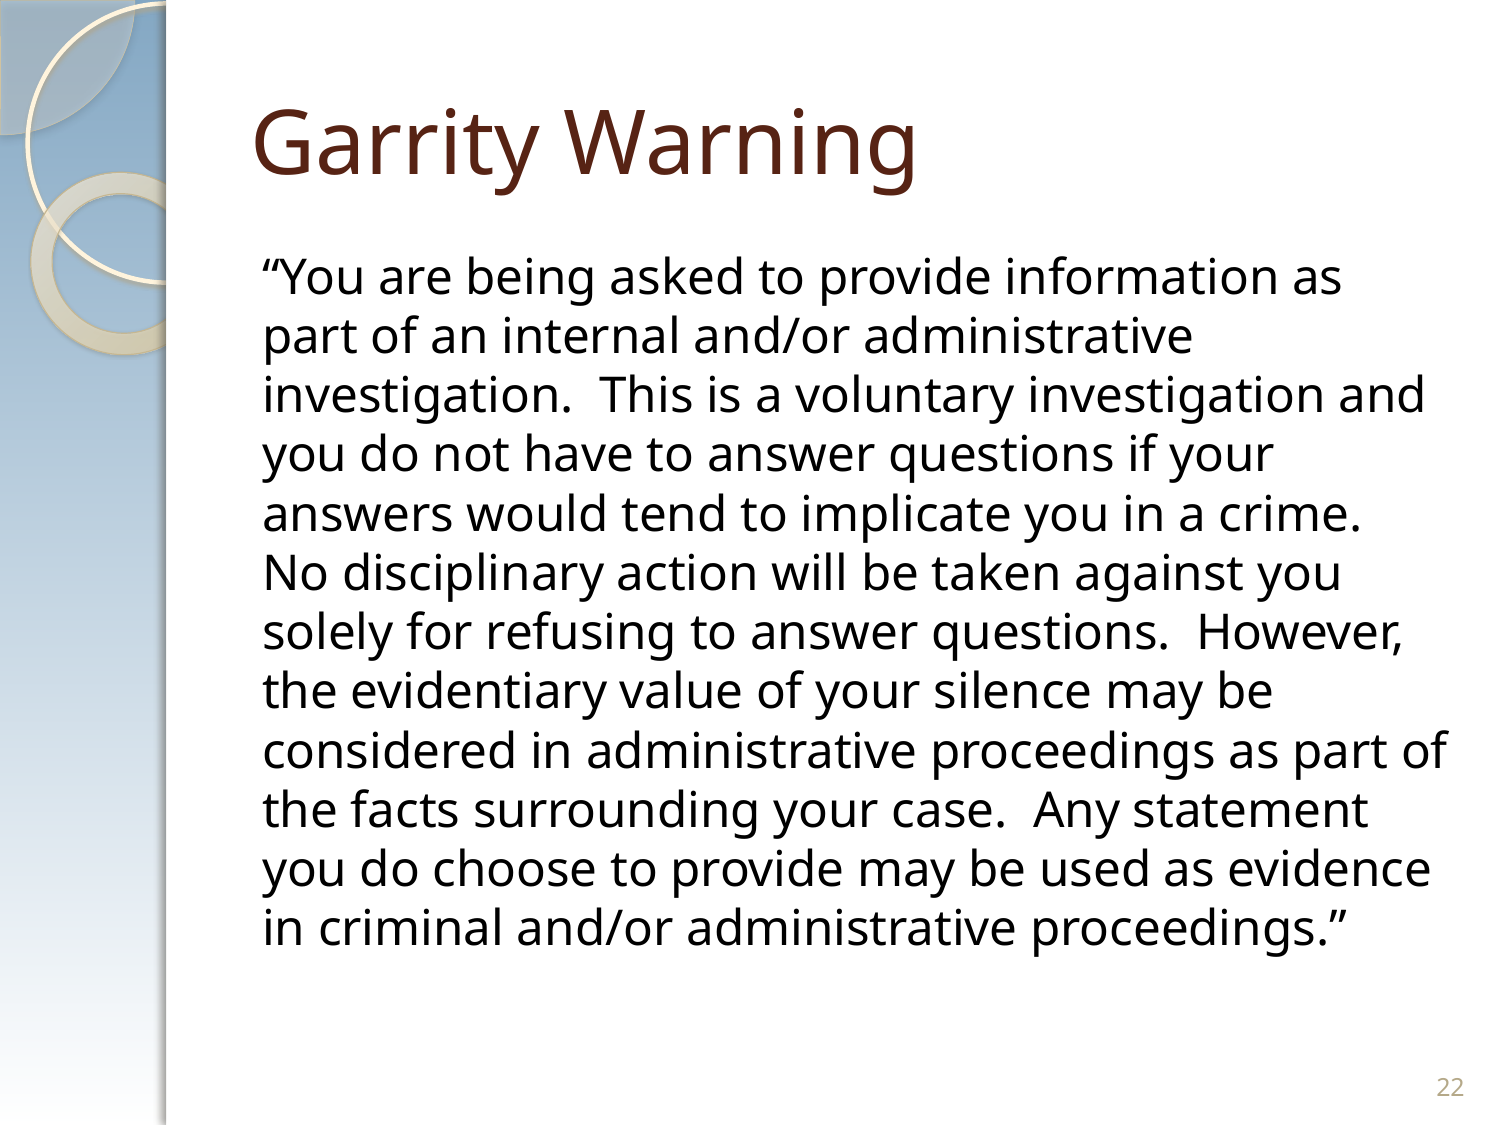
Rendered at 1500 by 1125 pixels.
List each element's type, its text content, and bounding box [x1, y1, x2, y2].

title Garrity Warning [235, 45, 1466, 233]
list “You are being asked to provide information as part of an internal and/or administrative investigation. This is a voluntary investigation and you do not have to answer questions if your answers would tend to implicate you in a crime. No disciplinary action will be taken against you solely for refusing to answer questions. However, the evidentiary value of your silence may be considered in administrative proceedings as part of the facts surrounding your case. Any statement you do choose to provide may be used as evidence in criminal and/or administrative proceedings.” [235, 237, 1466, 1025]
slide_number 22 [1413, 1034, 1488, 1113]
